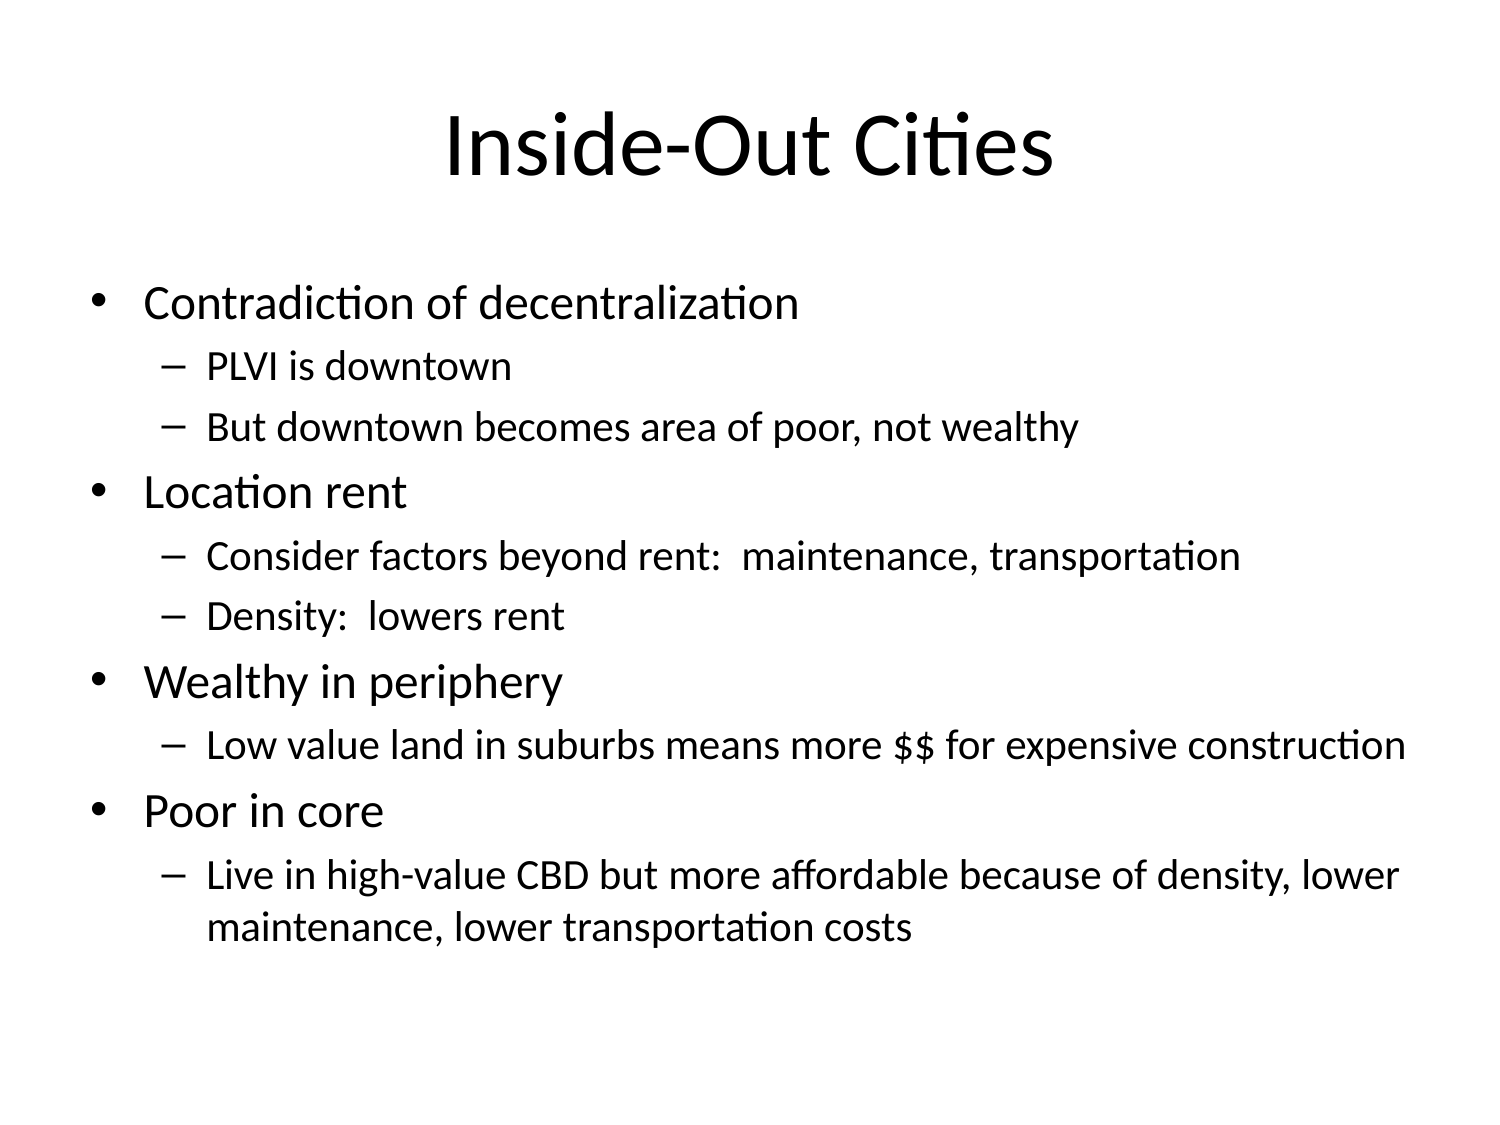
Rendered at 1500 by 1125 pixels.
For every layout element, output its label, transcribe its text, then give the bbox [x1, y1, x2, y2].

title Inside-Out Cities [75, 45, 1425, 233]
list Contradiction of decentralization PLVI is downtown But downtown becomes area of poor, not wealthy Location rent Consider factors beyond rent: maintenance, transportation Density: lowers rent Wealthy in periphery Low value land in suburbs means more $$ for expensive construction Poor in core Live in high-value CBD but more affordable because of density, lower maintenance, lower transportation costs [75, 262, 1425, 1005]
